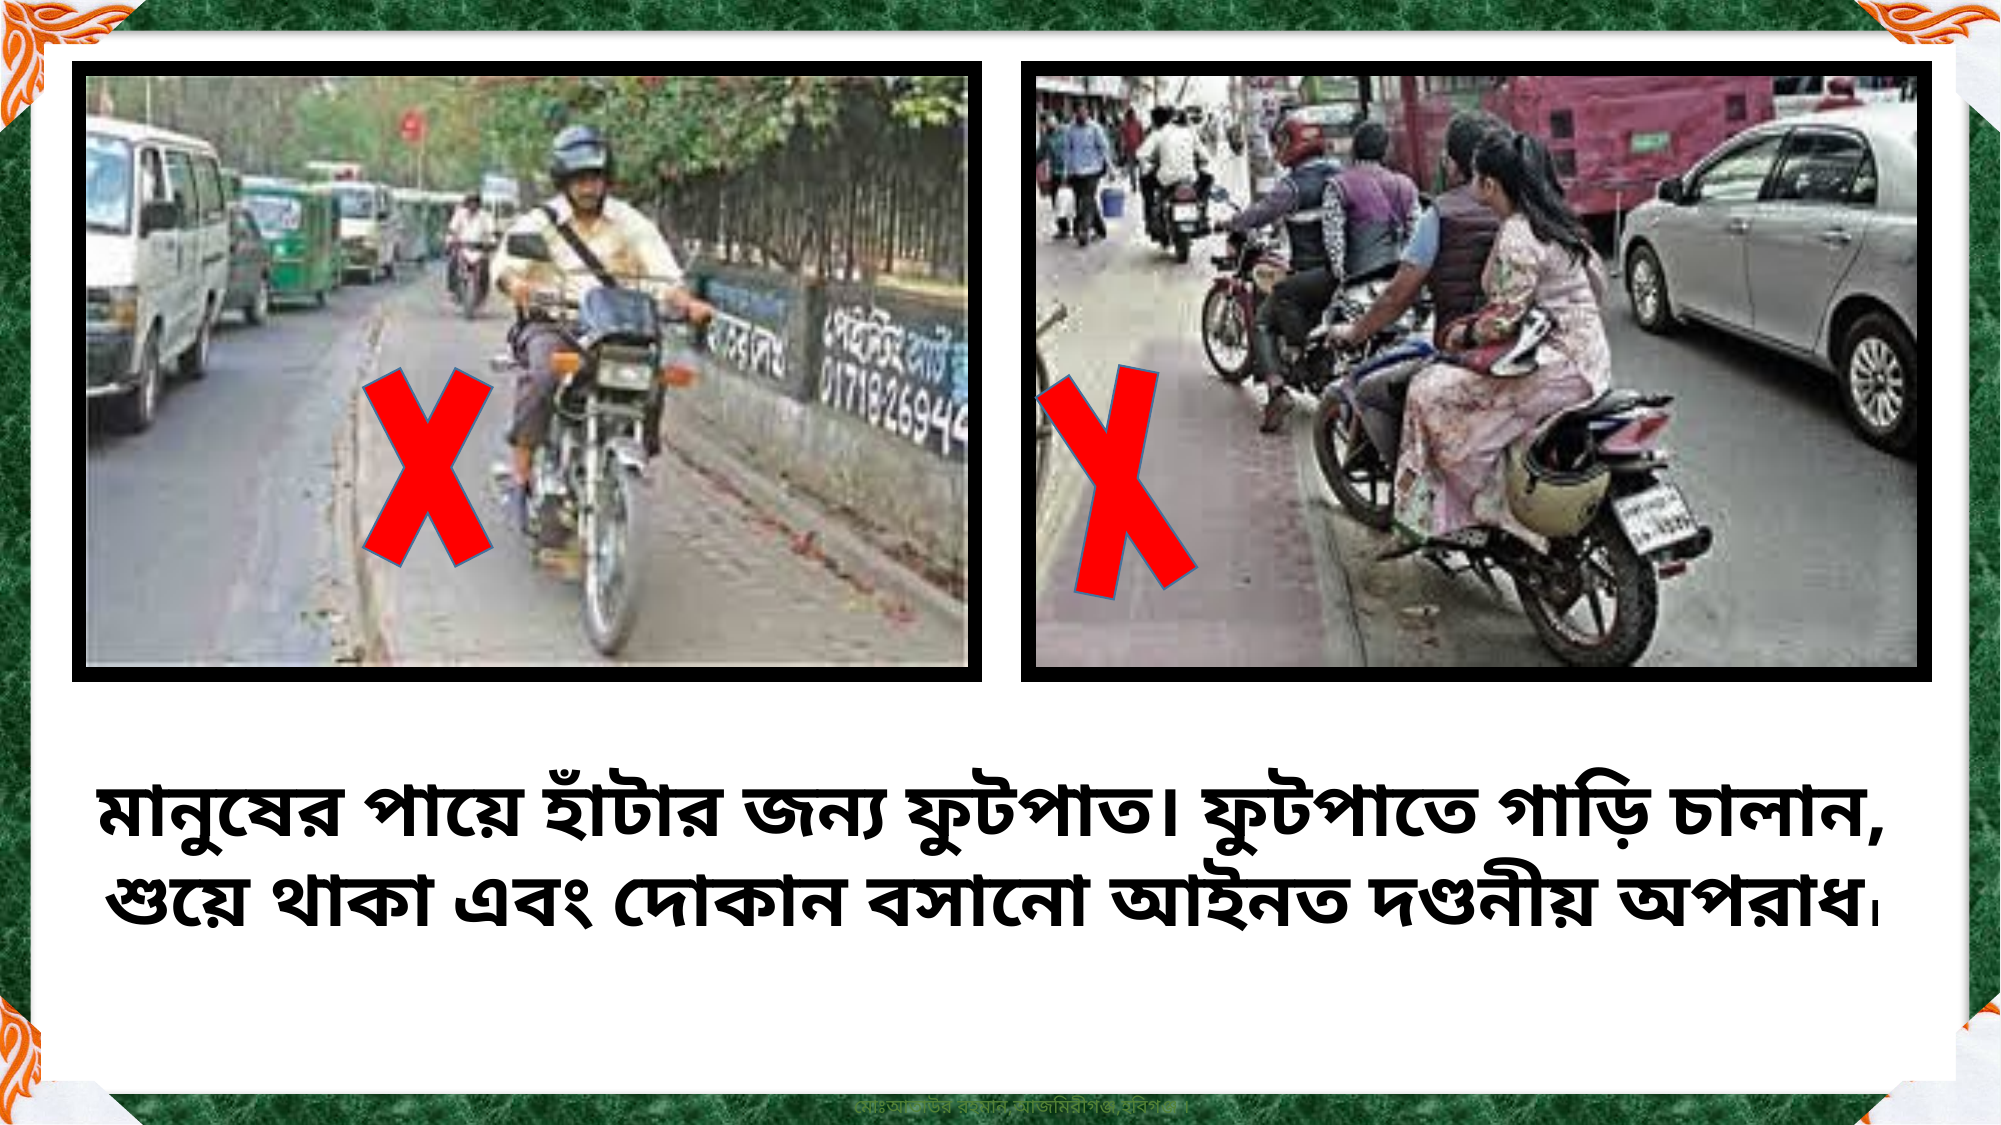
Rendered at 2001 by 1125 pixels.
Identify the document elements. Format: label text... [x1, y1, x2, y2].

picture [0, 0, 2001, 1125]
picture [86, 75, 968, 668]
text_box মানুষের পায়ে হাঁটার জন্য ফুটপাত। ফুটপাতে গাড়ি চালান, শুয়ে থাকা এবং দোকান বসানো আইনত দণ্ডনীয় অপরাধ। [51, 699, 1935, 1125]
picture [1035, 75, 1918, 668]
picture [1073, 1097, 1083, 1101]
